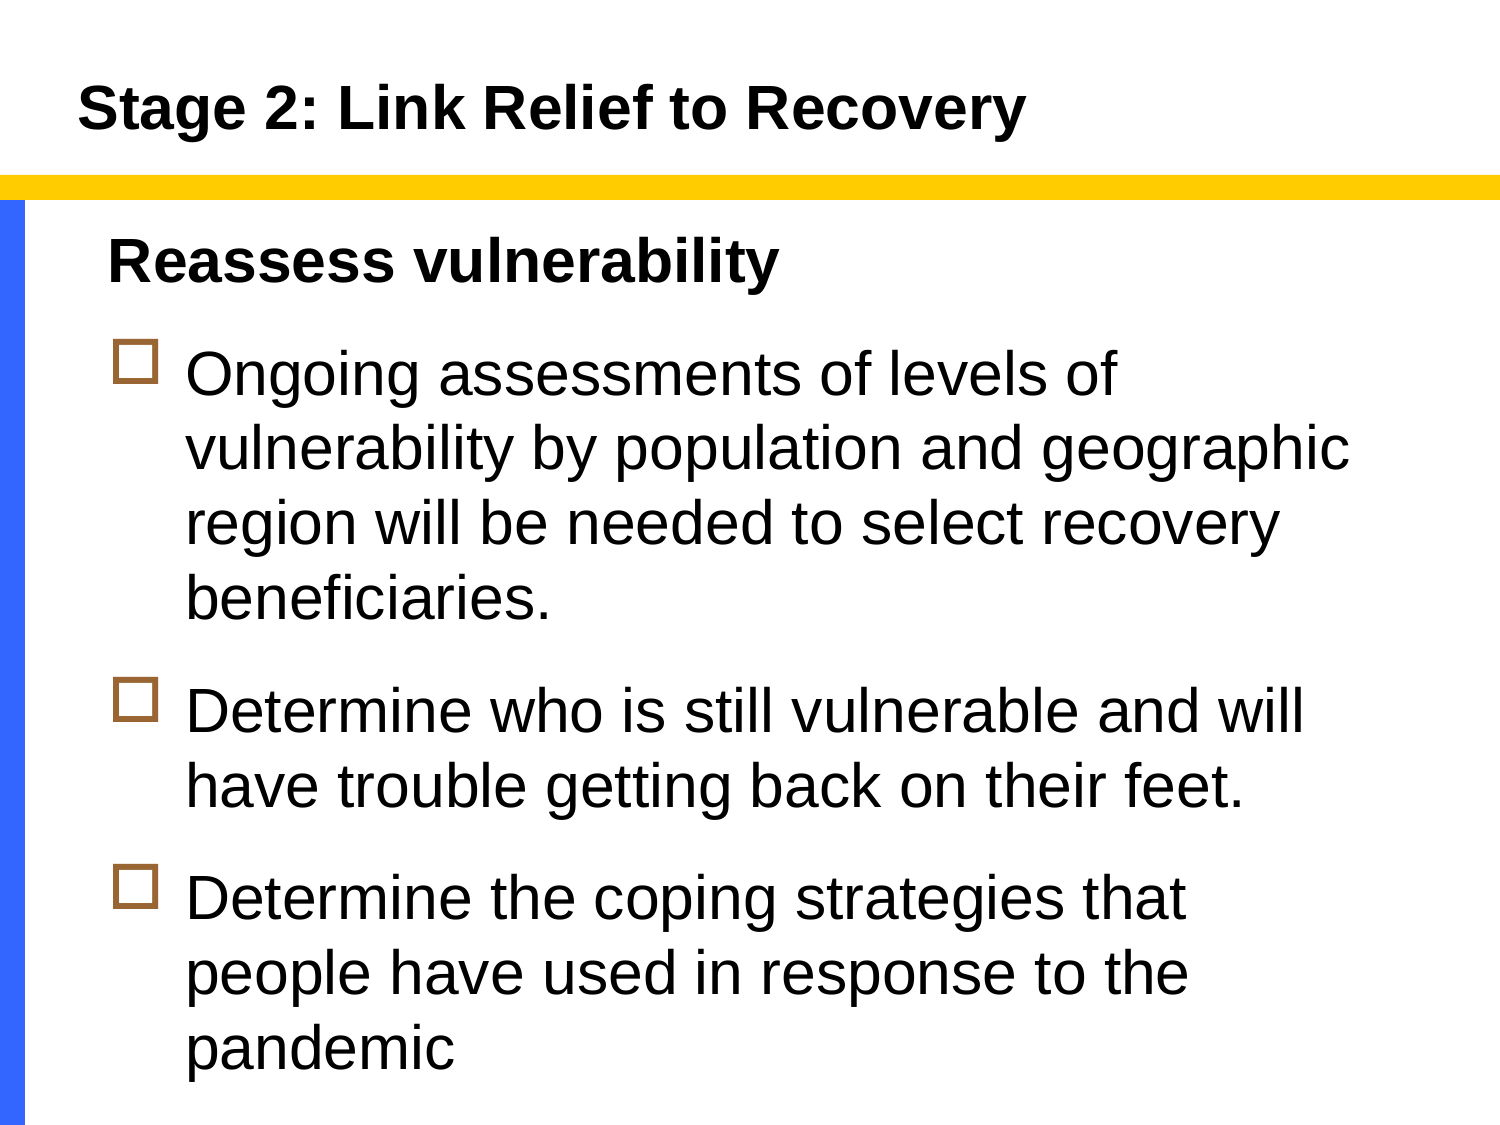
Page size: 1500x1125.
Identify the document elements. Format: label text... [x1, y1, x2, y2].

title Stage 2: Link Relief to Recovery [62, 49, 1376, 151]
list Reassess vulnerability Ongoing assessments of levels of vulnerability by population and geographic region will be needed to select recovery beneficiaries. Determine who is still vulnerable and will have trouble getting back on their feet. Determine the coping strategies that people have used in response to the pandemic [92, 212, 1406, 988]
